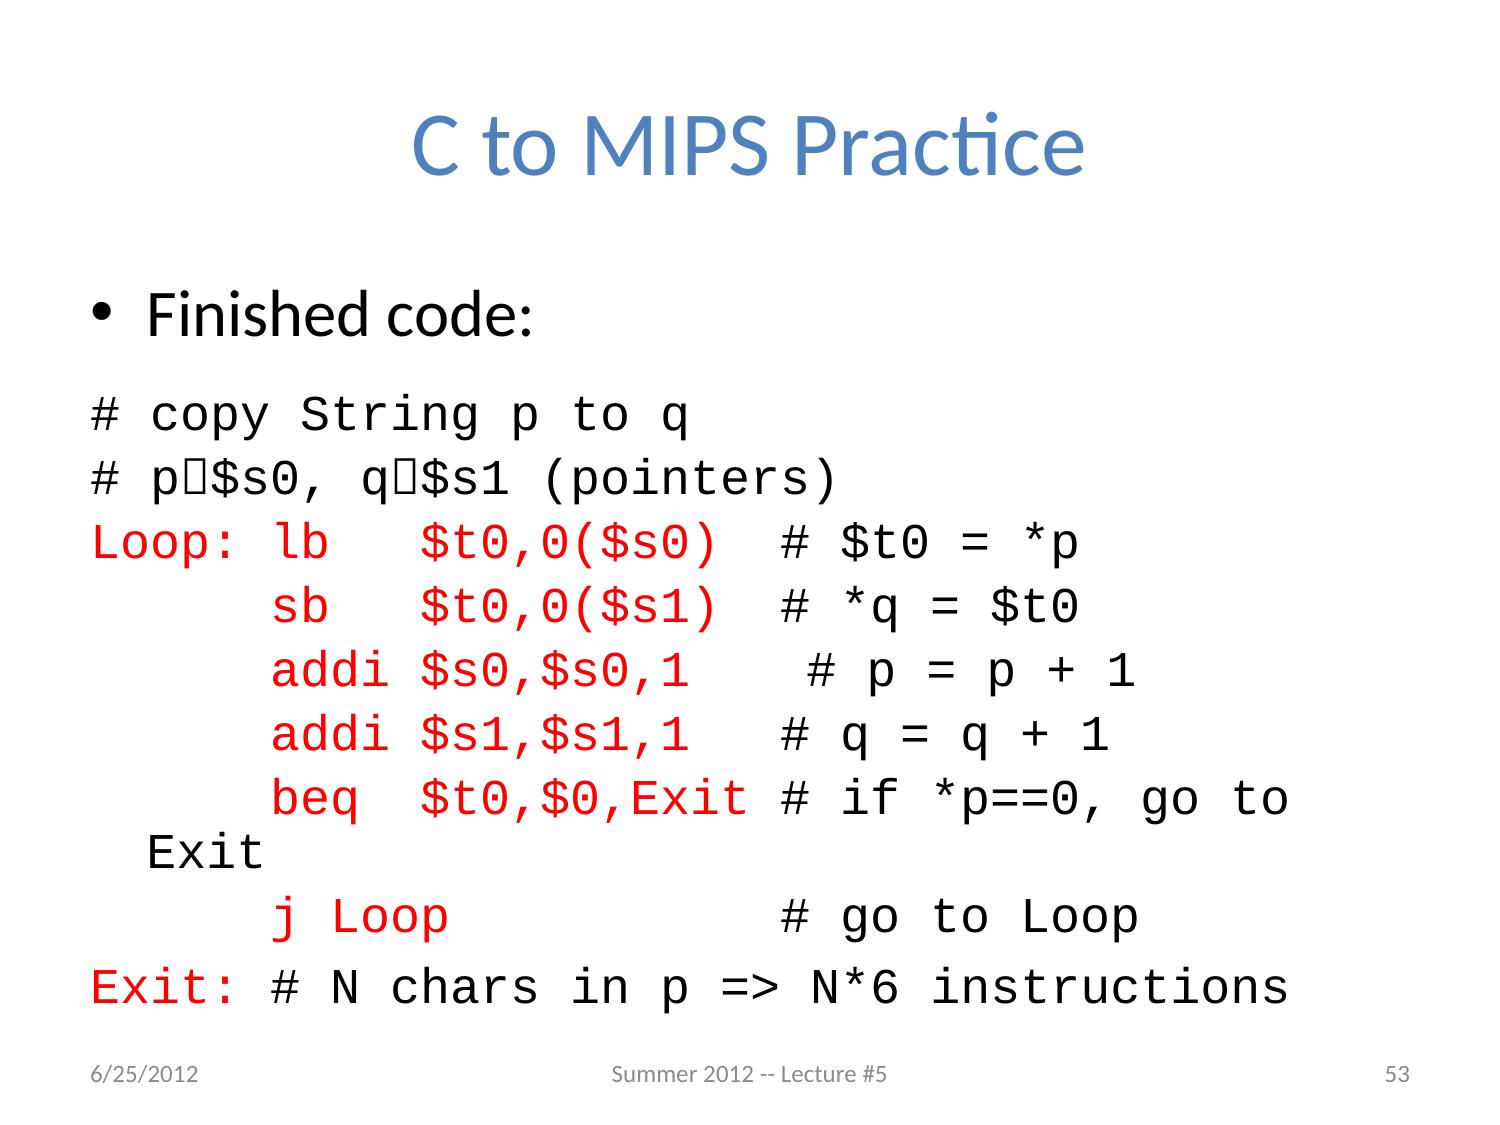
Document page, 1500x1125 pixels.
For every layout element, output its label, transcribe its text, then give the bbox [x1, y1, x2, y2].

footer Summer 2012 -- Lecture #5 [512, 1042, 988, 1103]
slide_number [75, 1042, 425, 1103]
slide_number 53 [1074, 1042, 1425, 1103]
list Finished code: # copy String p to q # p$s0, q$s1 (pointers) Loop: lb $t0,0($s0) # $t0 = *p sb $t0,0($s1) # *q = $t0 addi $s0,$s0,1 # p = p + 1 addi $s1,$s1,1 # q = q + 1 beq $t0,$0,Exit # if *p==0, go to Exit j Loop # go to Loop Exit: # N chars in p => N*6 instructions [75, 262, 1455, 1073]
title C to MIPS Practice [75, 45, 1425, 233]
